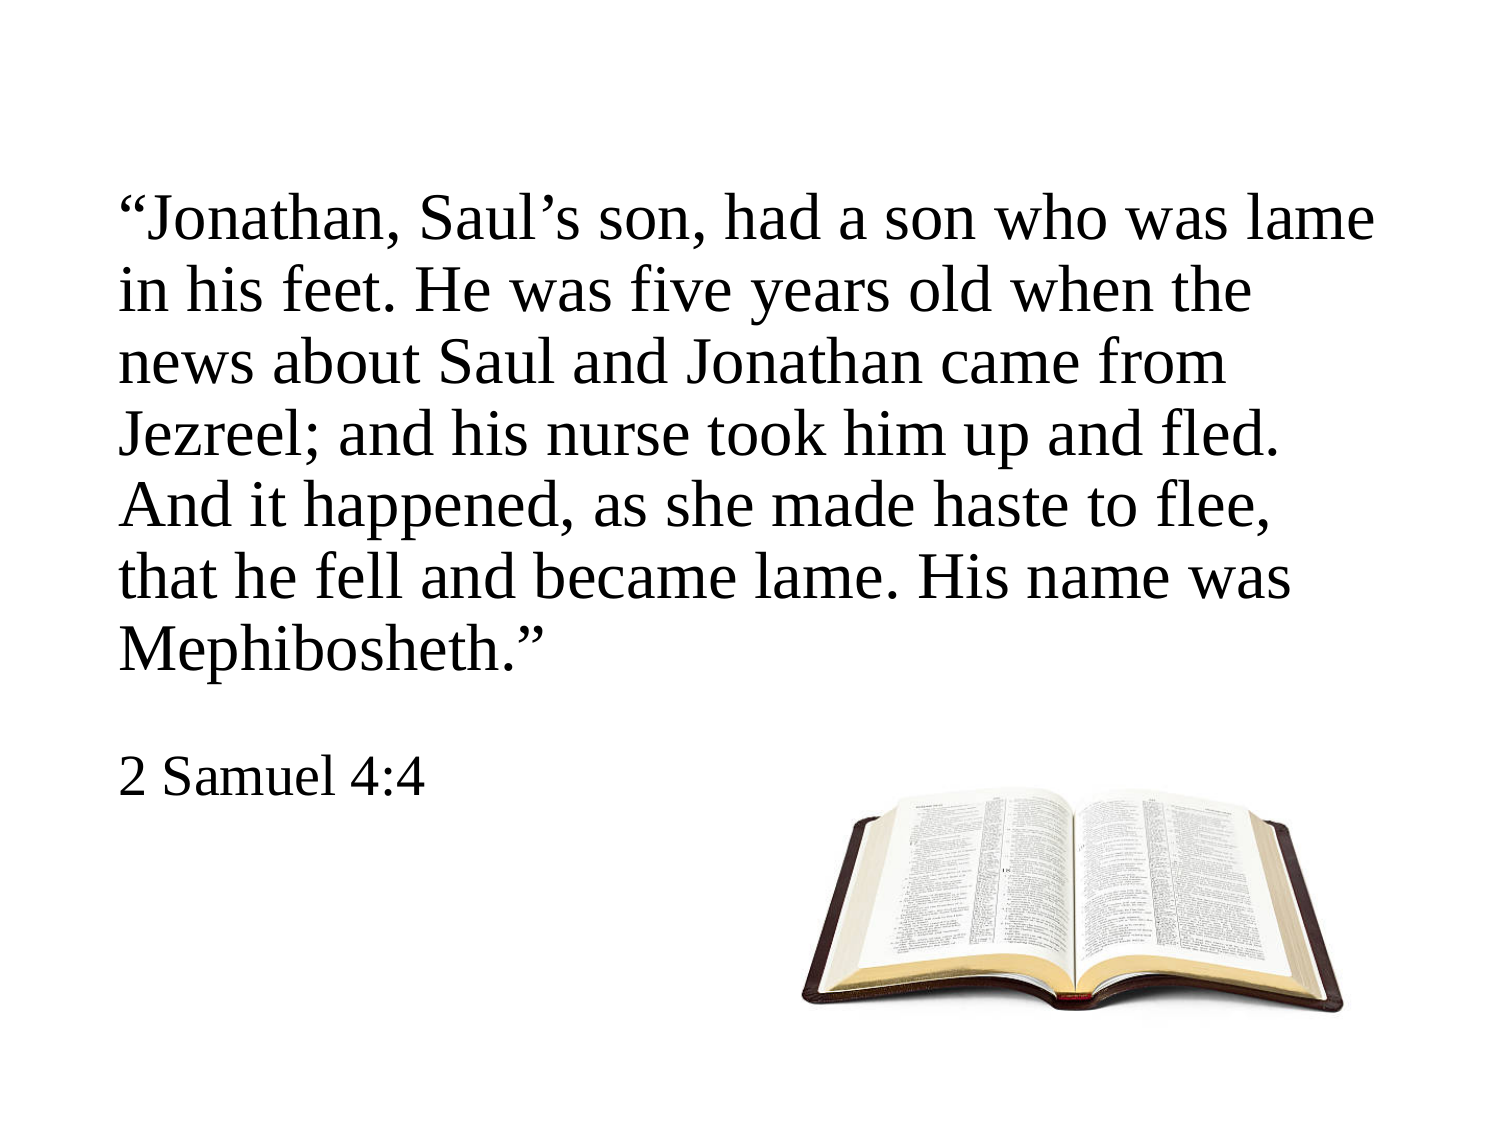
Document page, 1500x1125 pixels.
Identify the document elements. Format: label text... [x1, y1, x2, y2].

picture [758, 692, 1398, 1060]
list “Jonathan, Saul’s son, had a son who was lame in his feet. He was five years old when the news about Saul and Jonathan came from Jezreel; and his nurse took him up and fled. And it happened, as she made haste to flee, that he fell and became lame. His name was Mephibosheth.” 2 Samuel 4:4 [103, 174, 1397, 1014]
